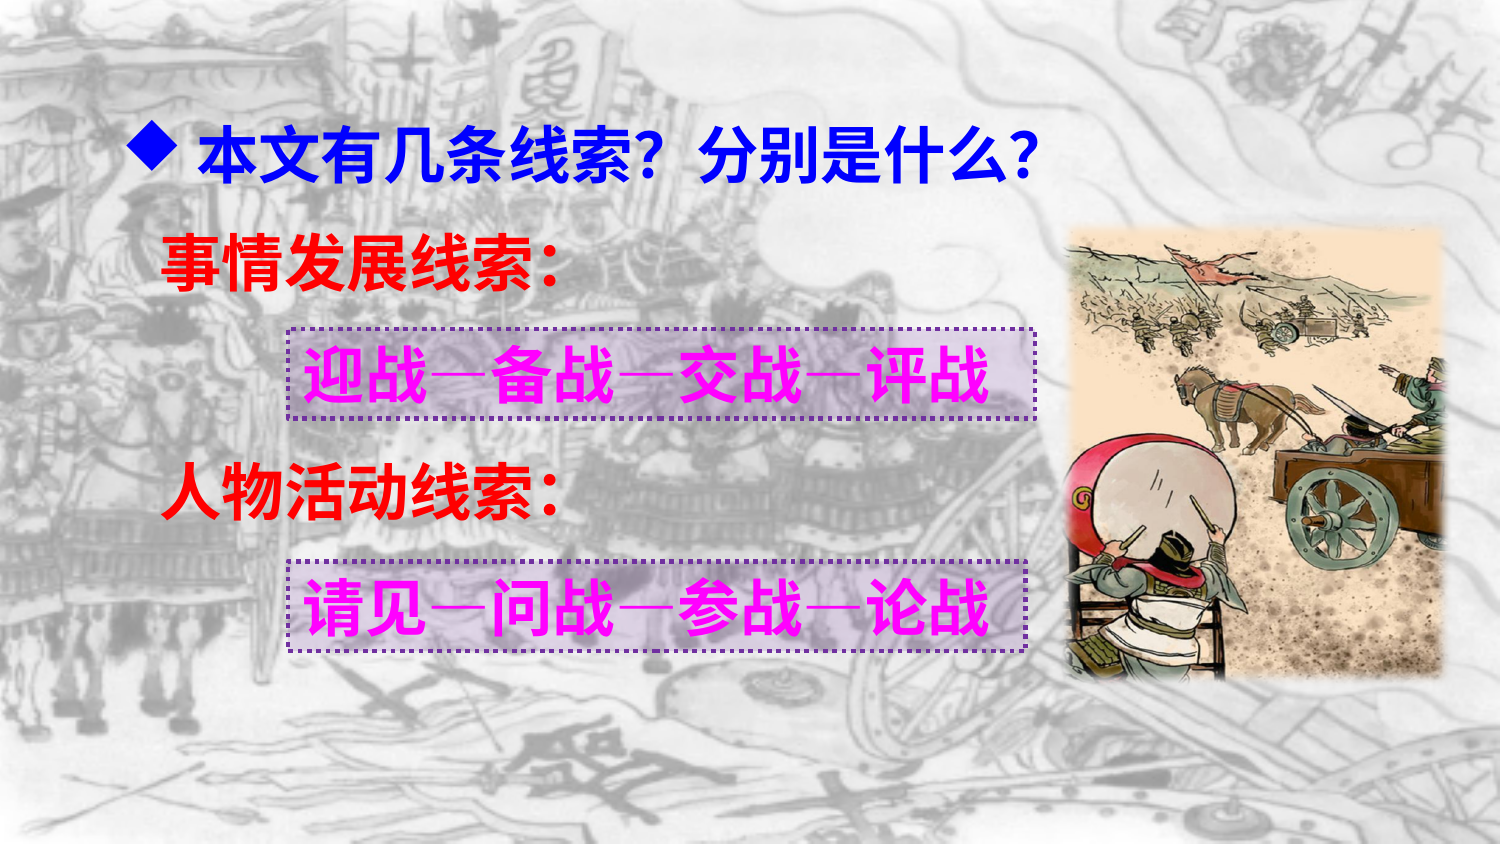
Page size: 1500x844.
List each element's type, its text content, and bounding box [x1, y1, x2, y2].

text_box 人物活动线索： [144, 445, 602, 535]
text_box 迎战—备战—交战—评战 [288, 329, 1035, 419]
picture [1059, 217, 1452, 687]
text_box 本文有几条线索？分别是什么？ [106, 108, 1071, 205]
text_box 请见—问战—参战—论战 [287, 561, 1026, 652]
text_box 事情发展线索： [144, 217, 602, 307]
